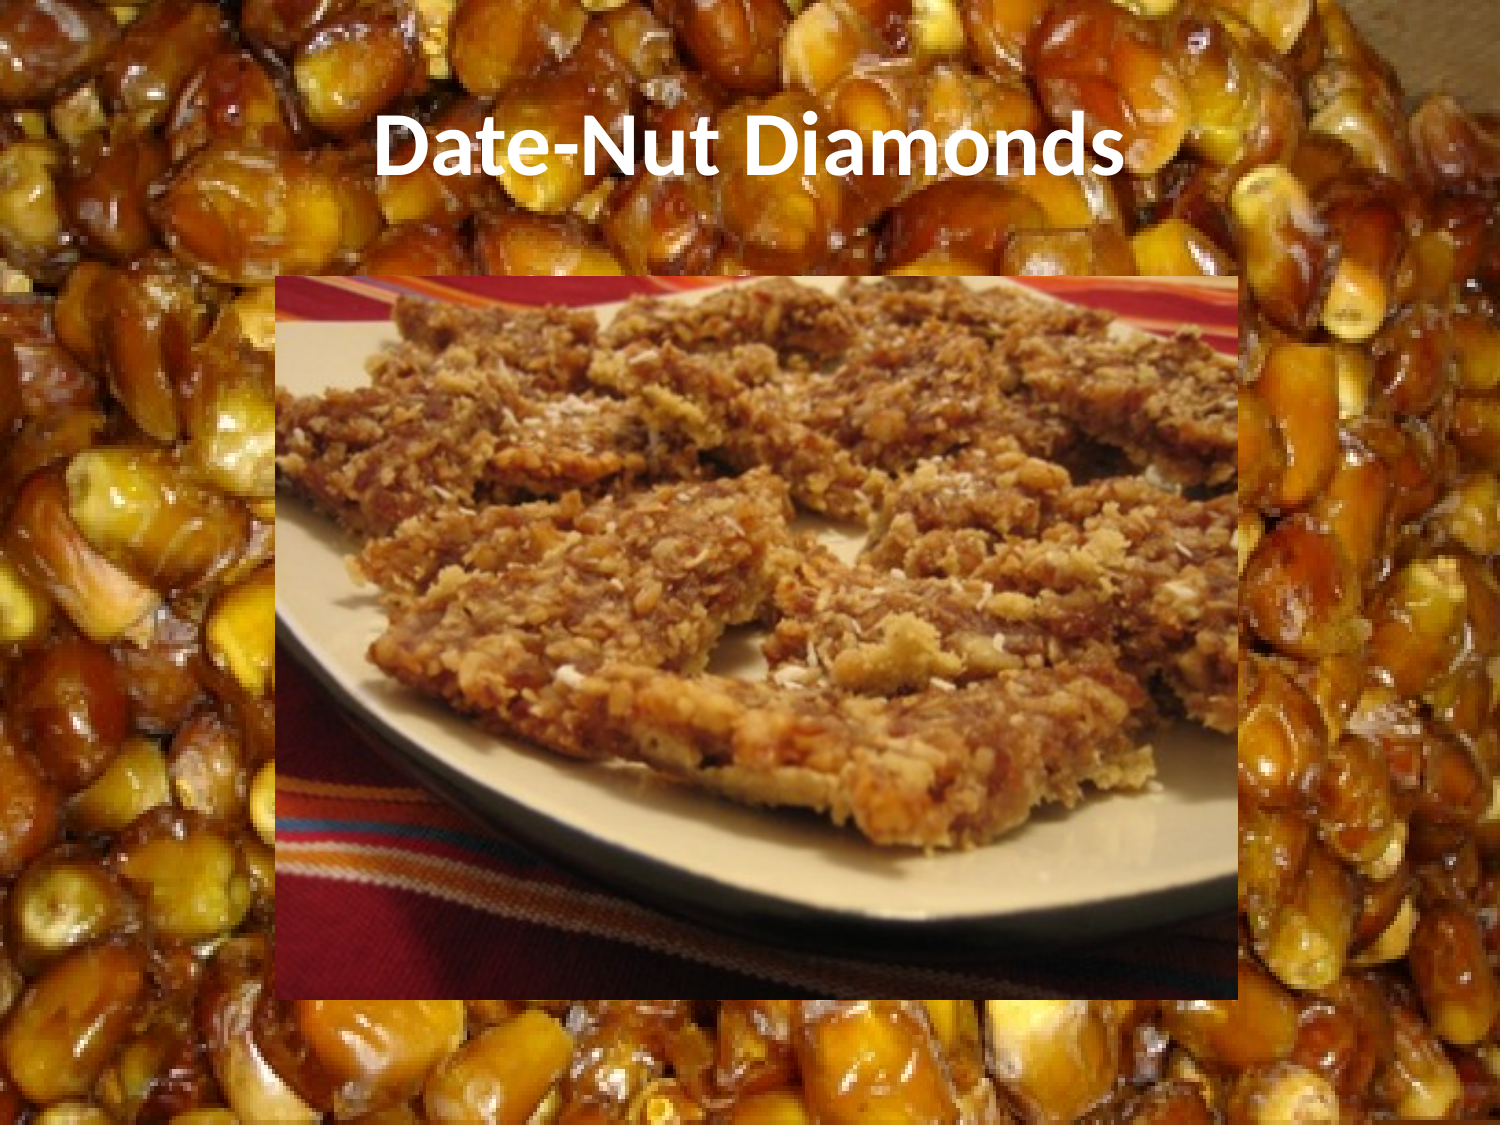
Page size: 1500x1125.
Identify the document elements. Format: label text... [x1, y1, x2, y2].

picture [0, 0, 1500, 1125]
title Date-Nut Diamonds [75, 45, 1425, 233]
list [274, 276, 1238, 1001]
